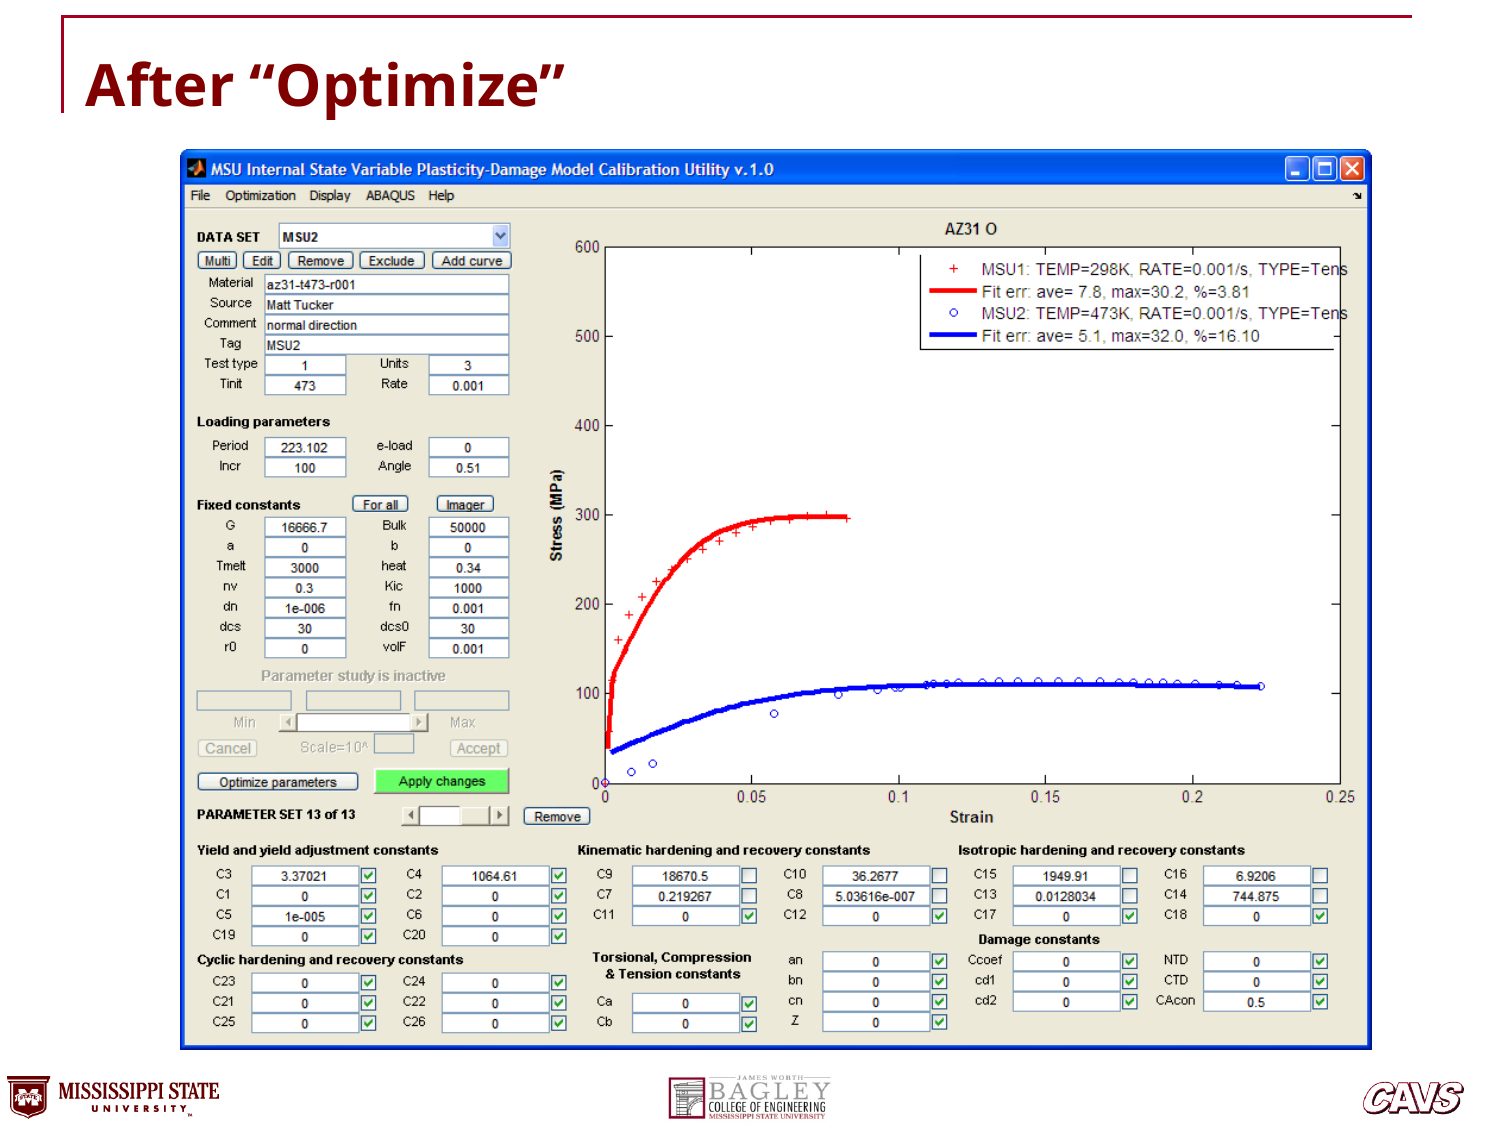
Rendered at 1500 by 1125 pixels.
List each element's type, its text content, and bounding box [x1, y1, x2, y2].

picture [662, 1073, 838, 1125]
picture [0, 1069, 225, 1125]
title After “Optimize” [70, 28, 1422, 138]
picture [179, 149, 1372, 1051]
picture [1354, 1076, 1475, 1125]
